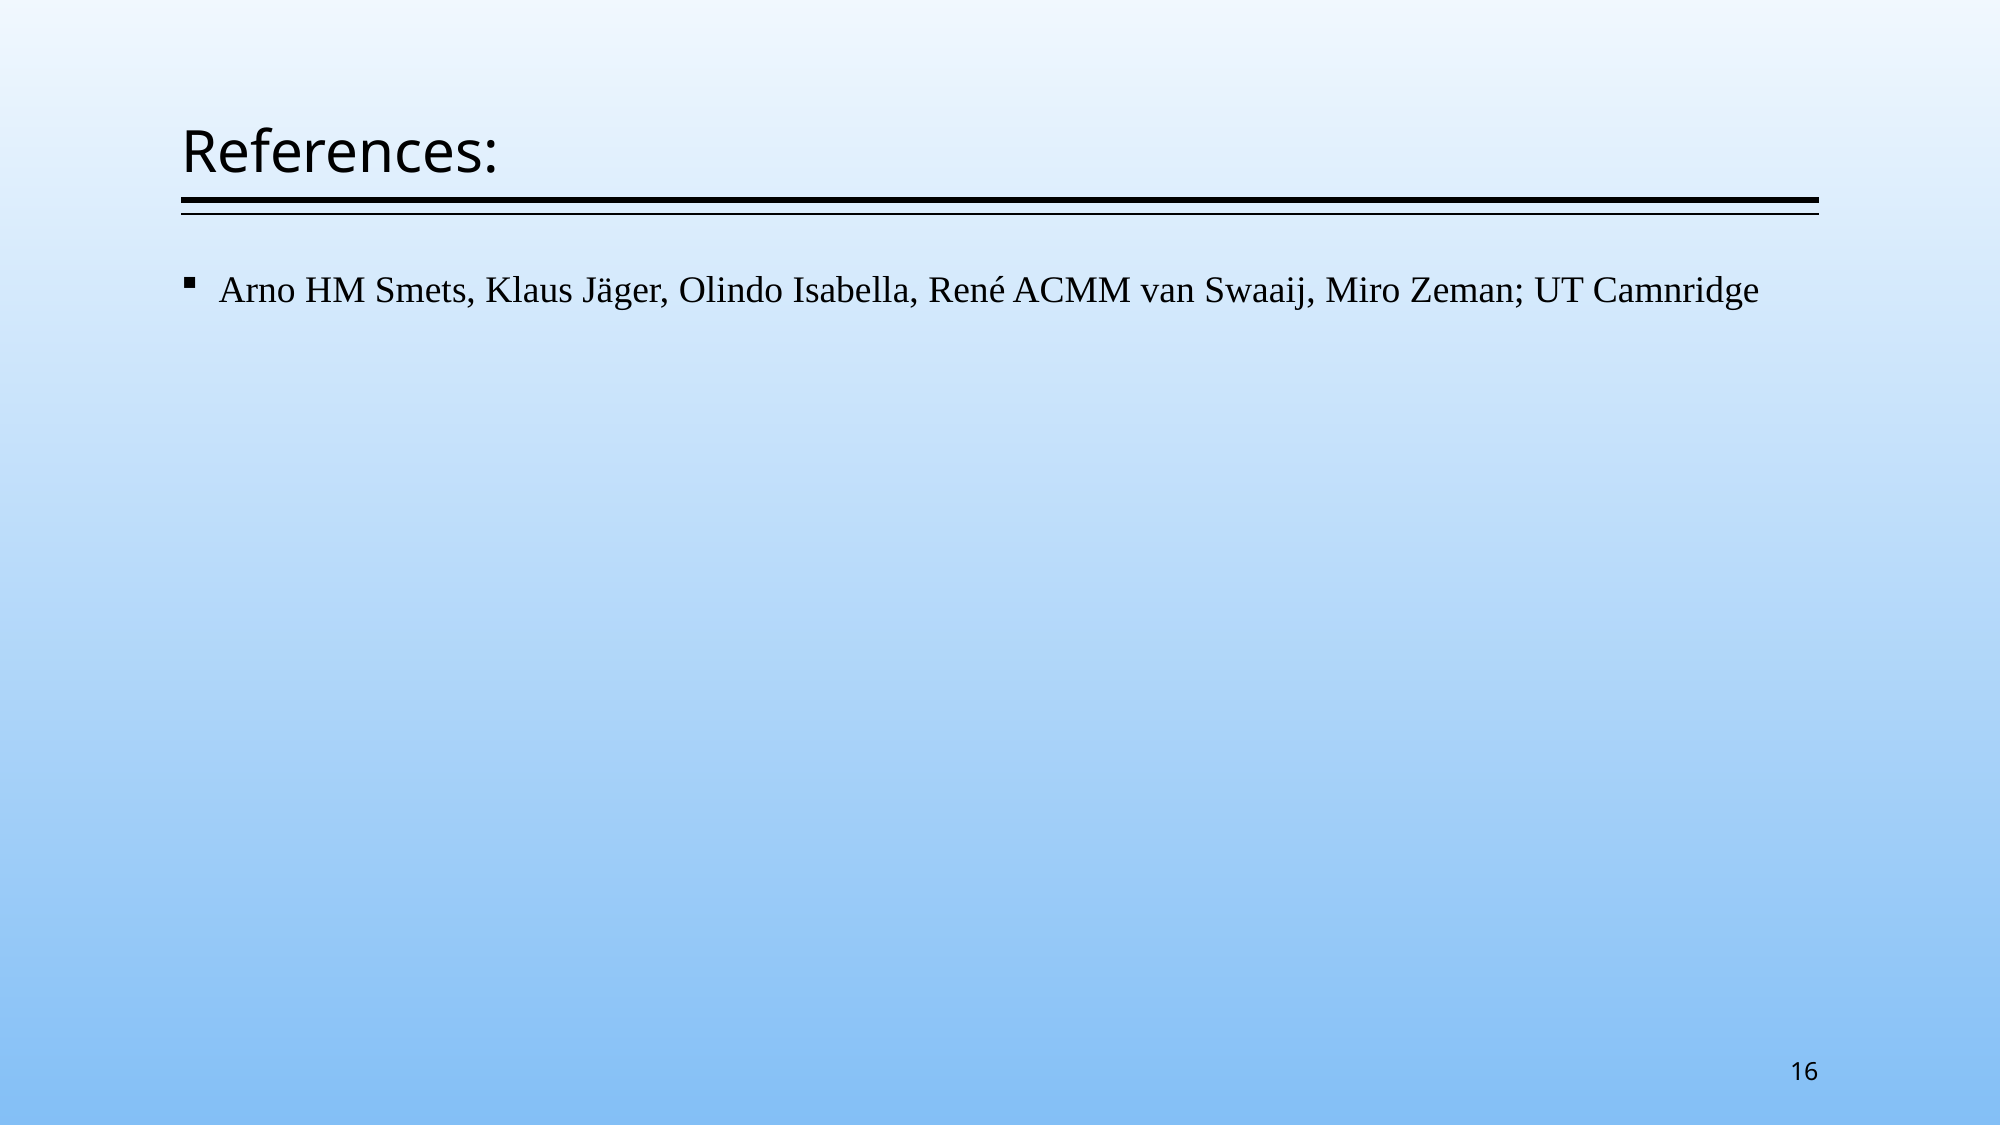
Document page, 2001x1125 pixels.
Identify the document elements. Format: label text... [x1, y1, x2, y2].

slide_number 16 [1518, 1042, 1819, 1103]
list Arno HM Smets, Klaus Jäger, Olindo Isabella, René ACMM van Swaaij, Miro Zeman; UT Camnridge [181, 262, 1819, 1013]
title References: [181, 12, 1819, 193]
